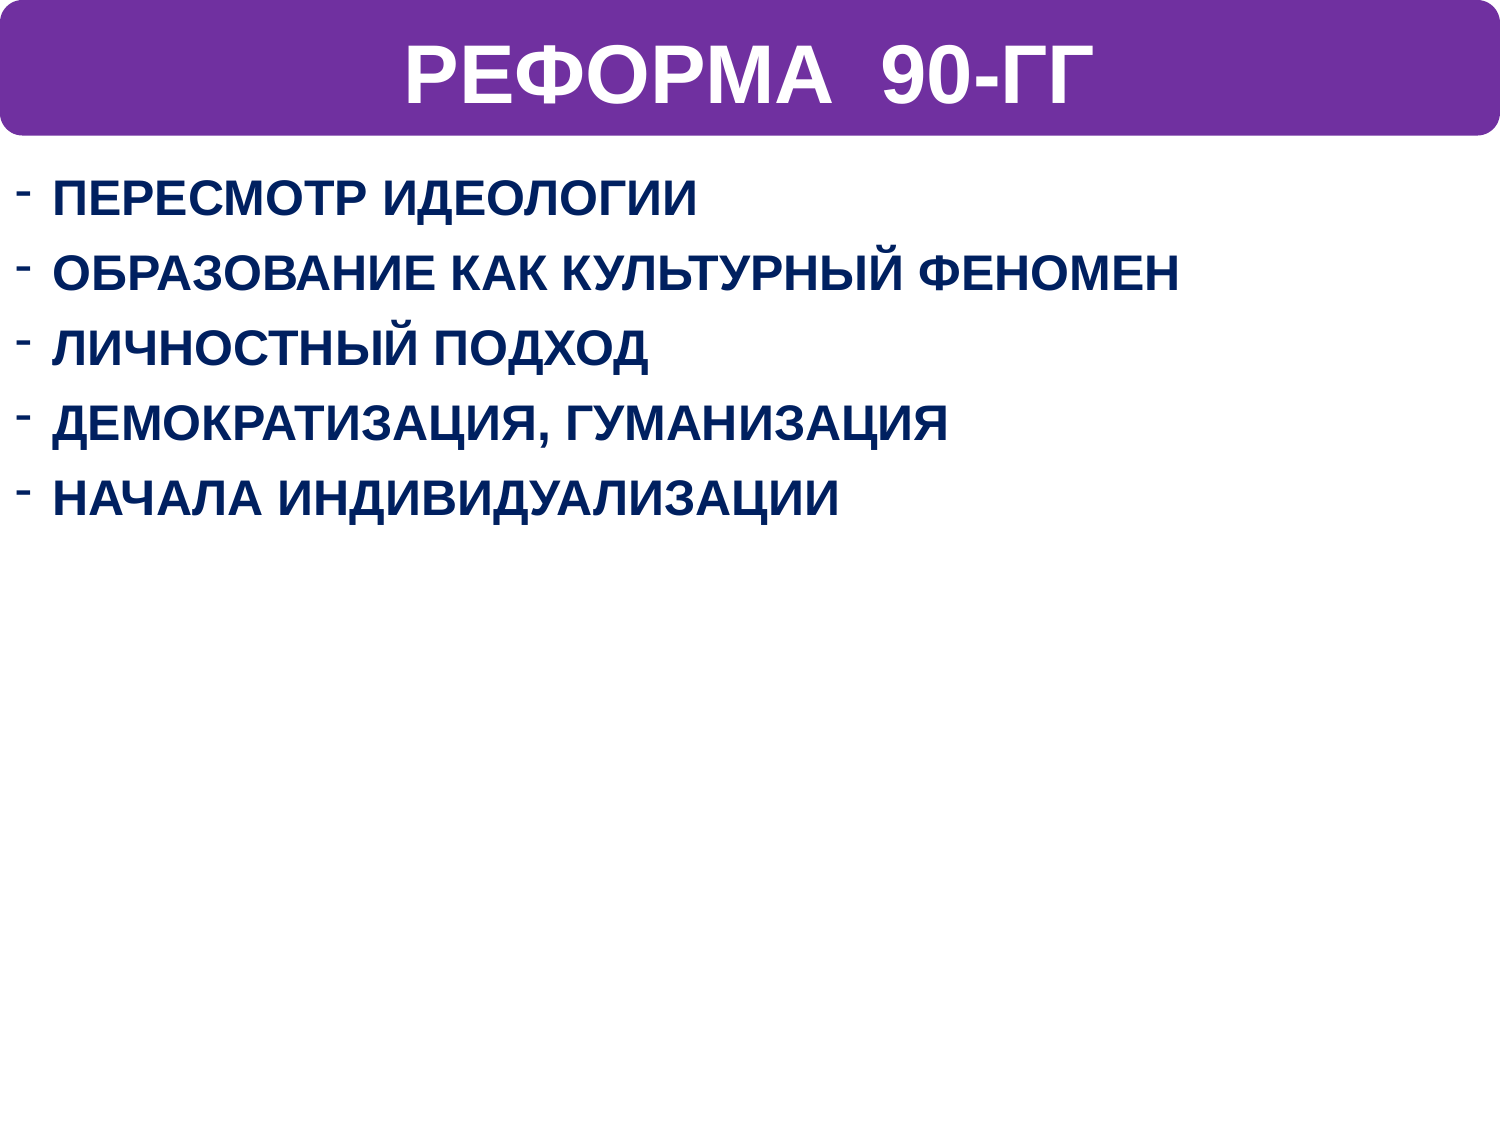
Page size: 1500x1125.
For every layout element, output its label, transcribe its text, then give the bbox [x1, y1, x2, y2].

text_box РЕФОРМА 90-ГГ [0, 0, 1500, 136]
list ПЕРЕСМОТР ИДЕОЛОГИИ ОБРАЗОВАНИЕ КАК КУЛЬТУРНЫЙ ФЕНОМЕН ЛИЧНОСТНЫЙ ПОДХОД ДЕМОКРАТИЗАЦИЯ, ГУМАНИЗАЦИЯ НАЧАЛА ИНДИВИДУАЛИЗАЦИИ [0, 164, 1500, 1044]
